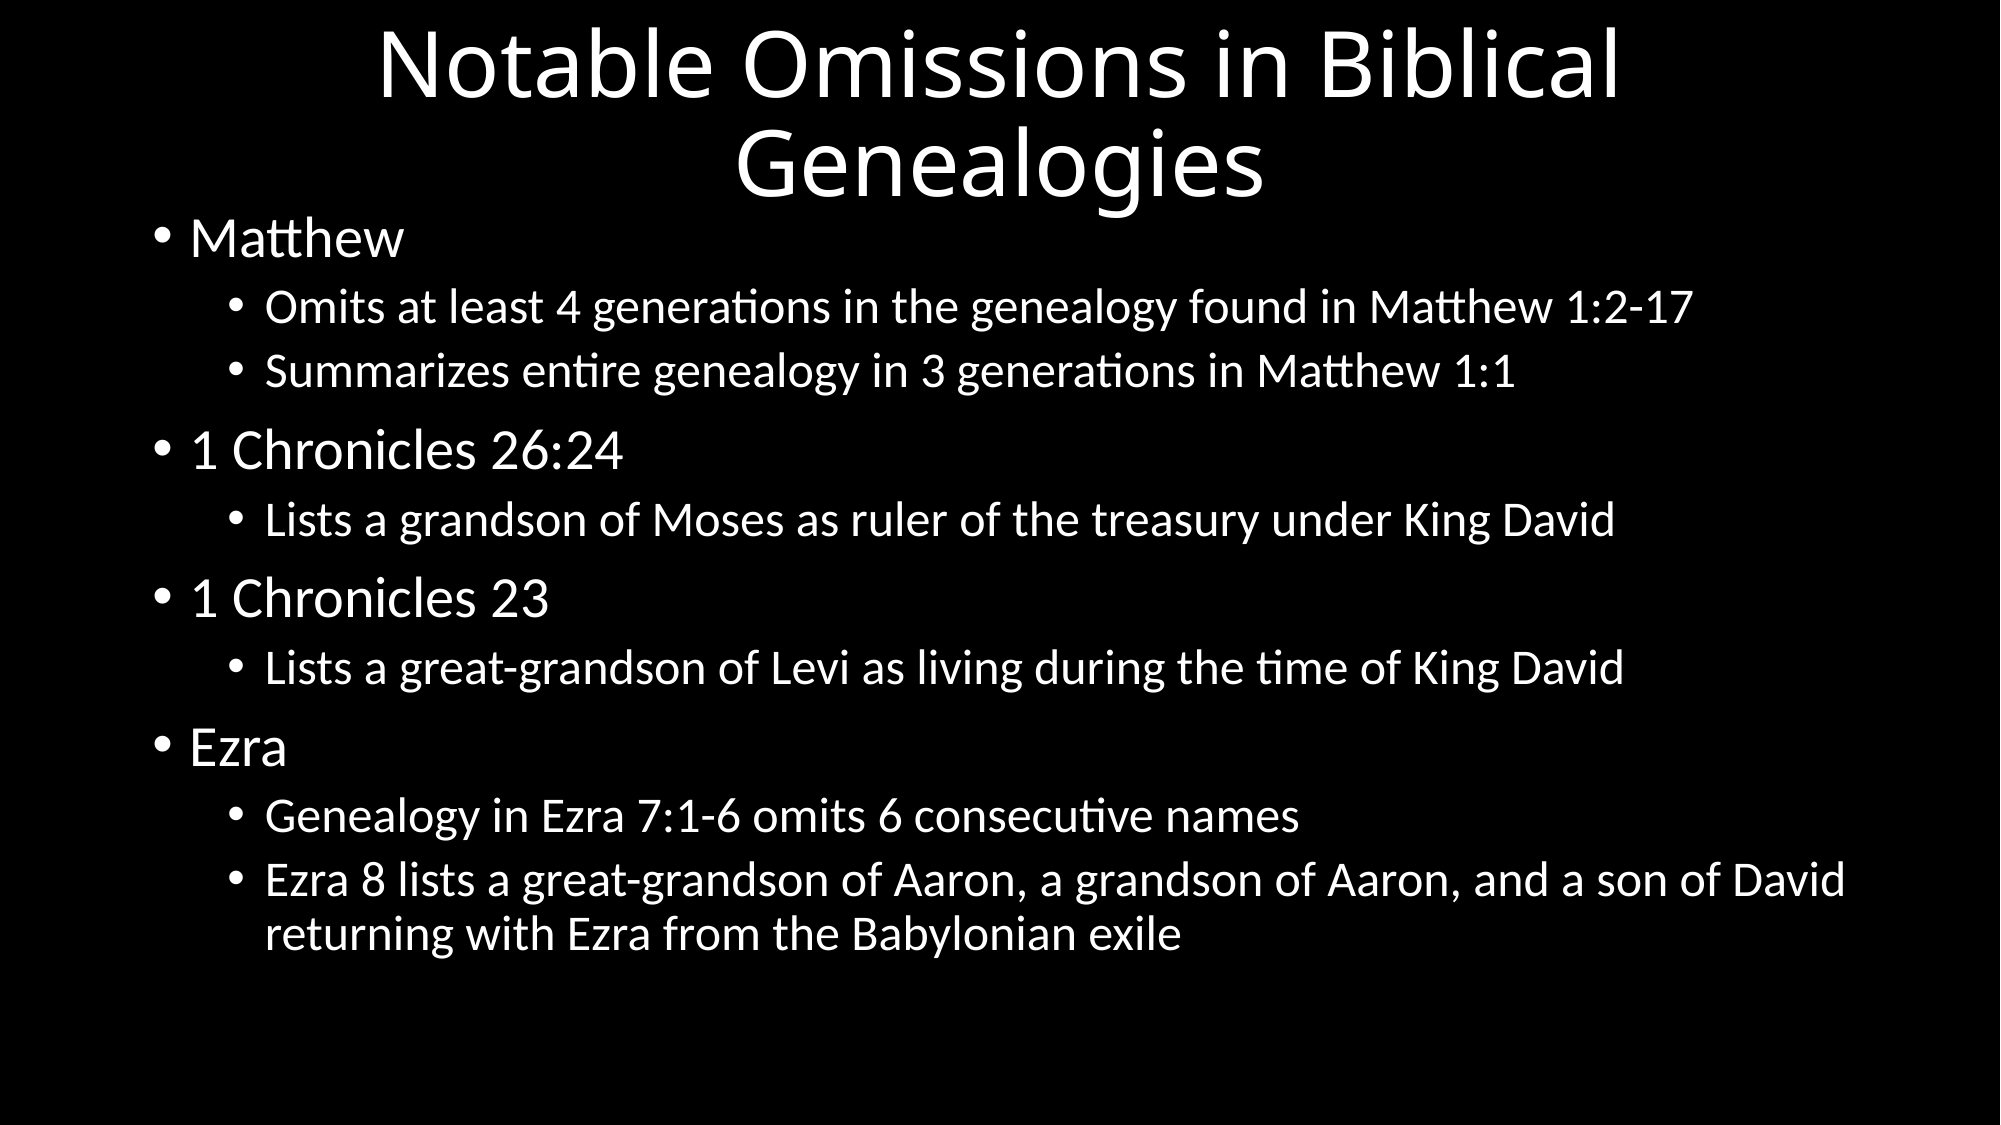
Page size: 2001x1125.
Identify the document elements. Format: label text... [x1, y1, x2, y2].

title Notable Omissions in Biblical Genealogies [137, 59, 1863, 175]
list Matthew Omits at least 4 generations in the genealogy found in Matthew 1:2-17 Summarizes entire genealogy in 3 generations in Matthew 1:1 1 Chronicles 26:24 Lists a grandson of Moses as ruler of the treasury under King David 1 Chronicles 23 Lists a great-grandson of Levi as living during the time of King David Ezra Genealogy in Ezra 7:1-6 omits 6 consecutive names Ezra 8 lists a great-grandson of Aaron, a grandson of Aaron, and a son of David returning with Ezra from the Babylonian exile [137, 199, 1863, 1014]
